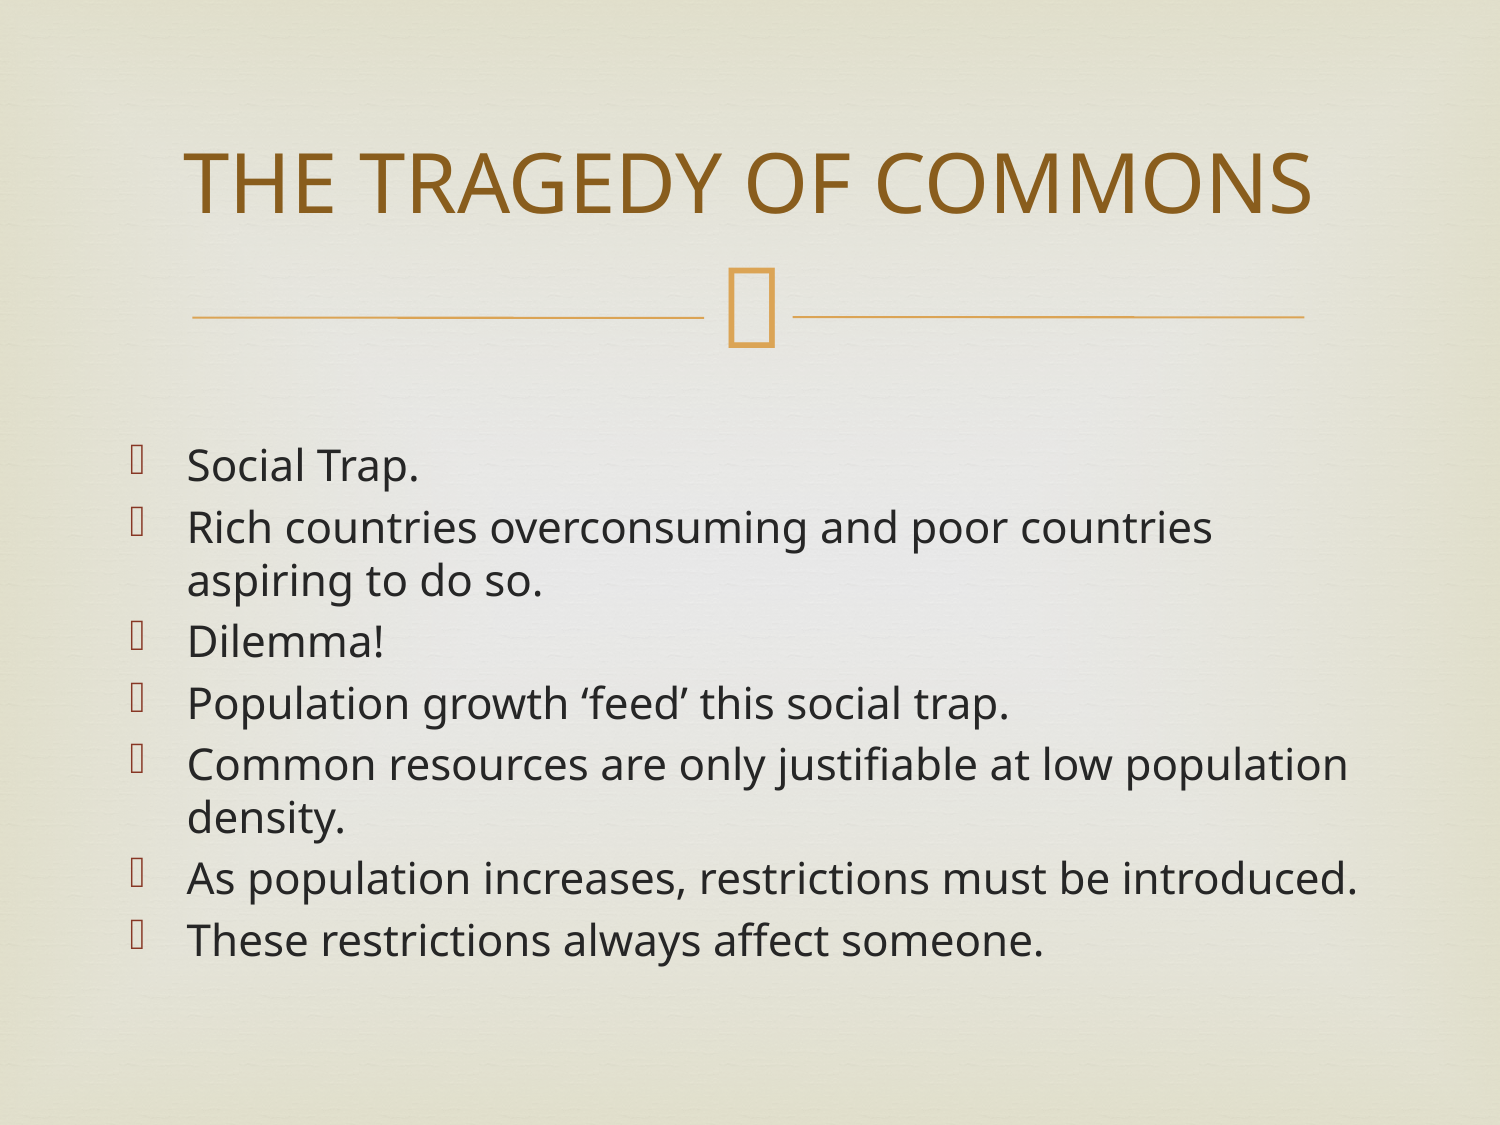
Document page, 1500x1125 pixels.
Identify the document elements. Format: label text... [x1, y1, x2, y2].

list Social Trap. Rich countries overconsuming and poor countries aspiring to do so. Dilemma! Population growth ‘feed’ this social trap. Common resources are only justifiable at low population density. As population increases, restrictions must be introduced. These restrictions always affect someone. [114, 368, 1386, 1005]
title THE TRAGEDY OF COMMONS [112, 93, 1386, 267]
